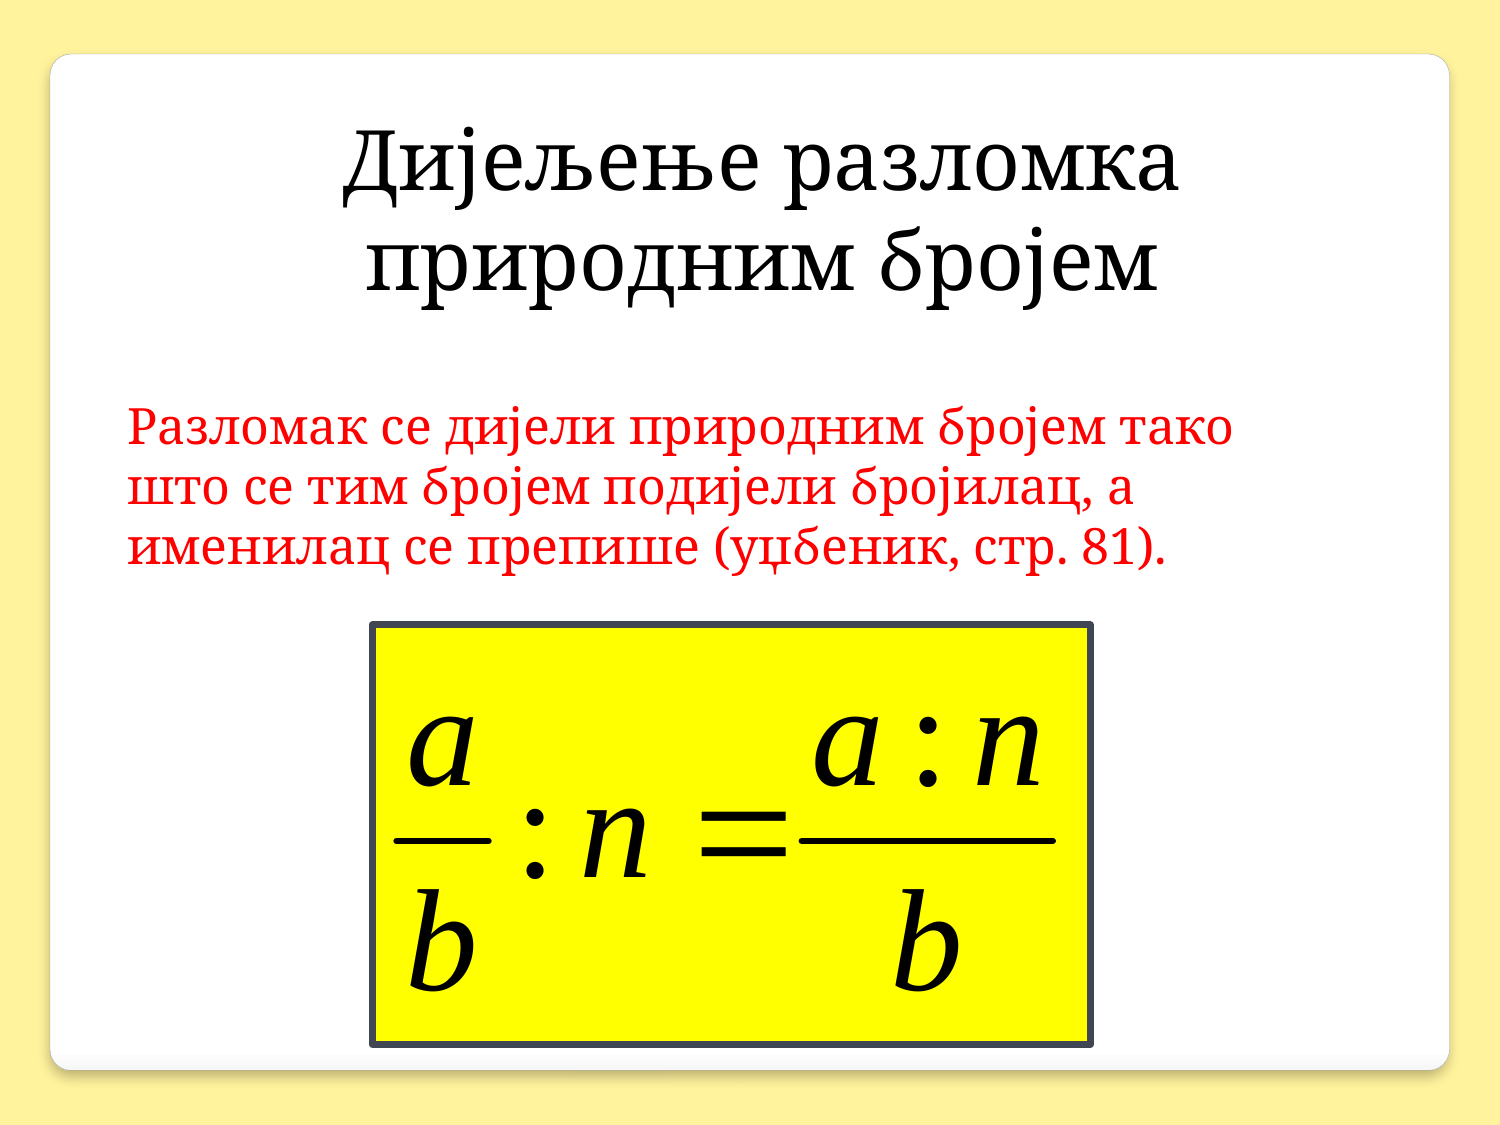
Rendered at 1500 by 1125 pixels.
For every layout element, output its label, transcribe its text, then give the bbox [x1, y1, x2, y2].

text_box Разломак се дијели природним бројем тако што се тим бројем подијели бројилац, а именилац се препише (уџбеник, стр. 81). [112, 387, 1350, 583]
text_box [369, 1020, 1094, 1048]
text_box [372, 646, 1087, 1023]
text_box [369, 621, 1094, 659]
text_box Дијељење разломка природним бројем [112, 99, 1413, 315]
